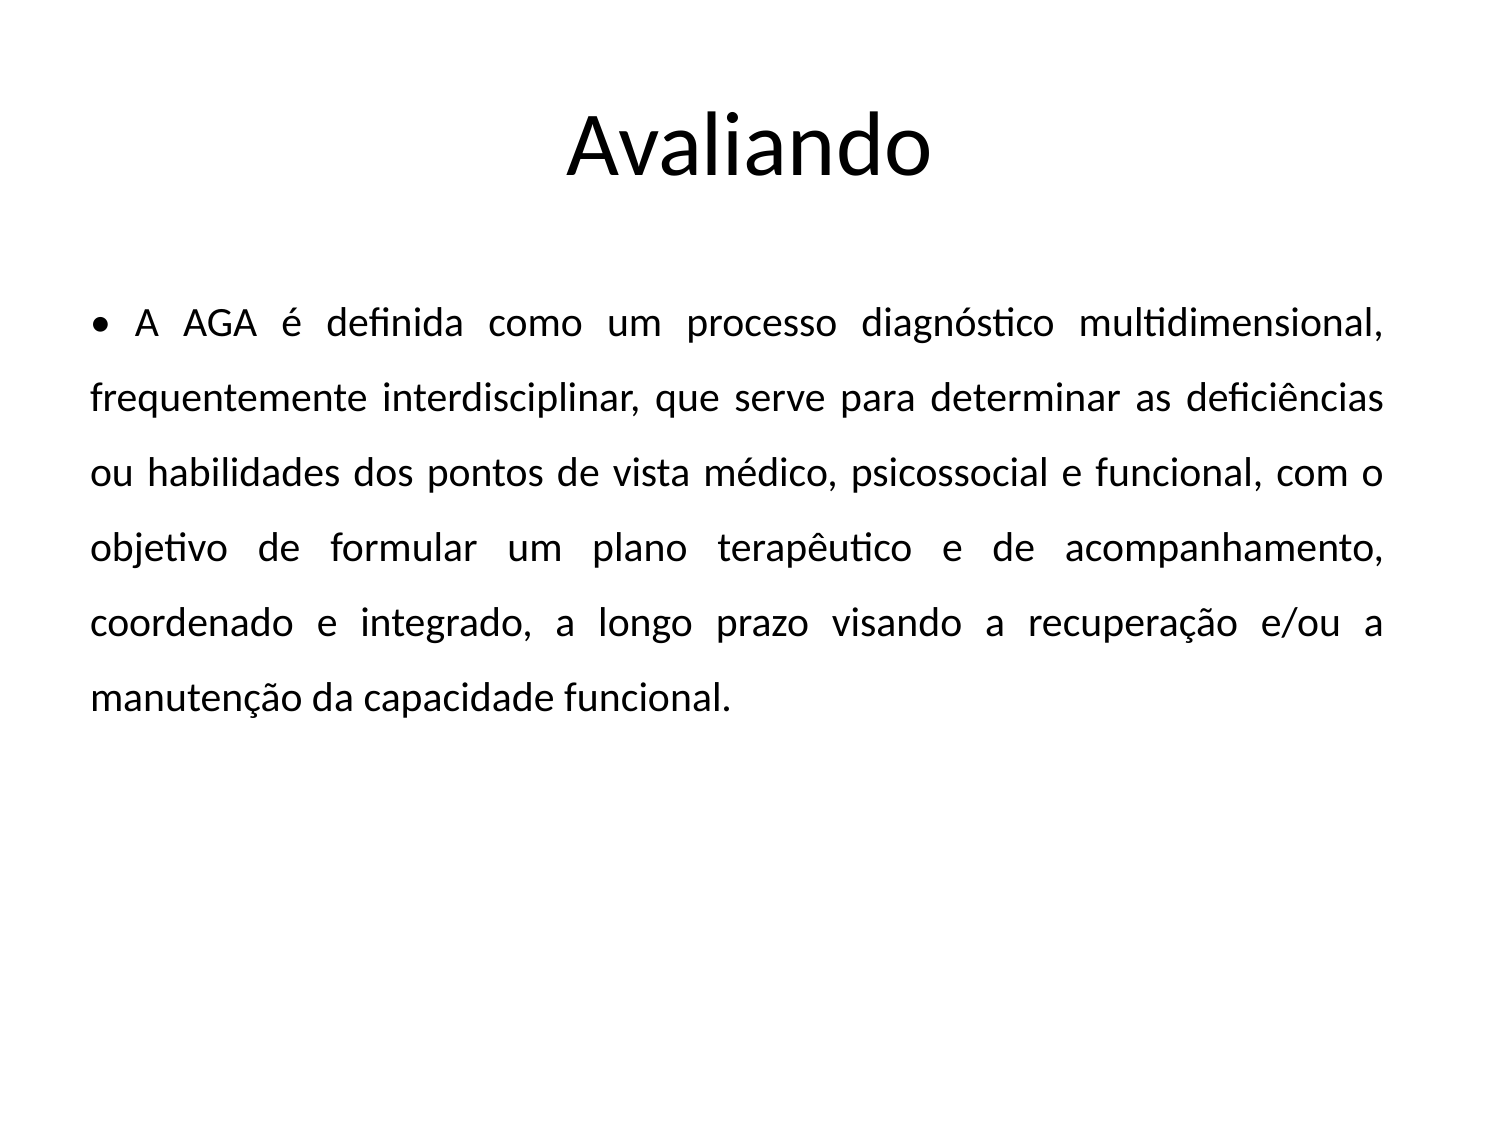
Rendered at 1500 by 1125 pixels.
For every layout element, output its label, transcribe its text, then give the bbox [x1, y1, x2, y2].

list • A AGA é definida como um processo diagnóstico multidimensional, frequentemente interdisciplinar, que serve para determinar as deficiências ou habilidades dos pontos de vista médico, psicossocial e funcional, com o objetivo de formular um plano terapêutico e de acompanhamento, coordenado e integrado, a longo prazo visando a recuperação e/ou a manutenção da capacidade funcional. [75, 262, 1400, 1047]
title Avaliando [75, 45, 1425, 233]
